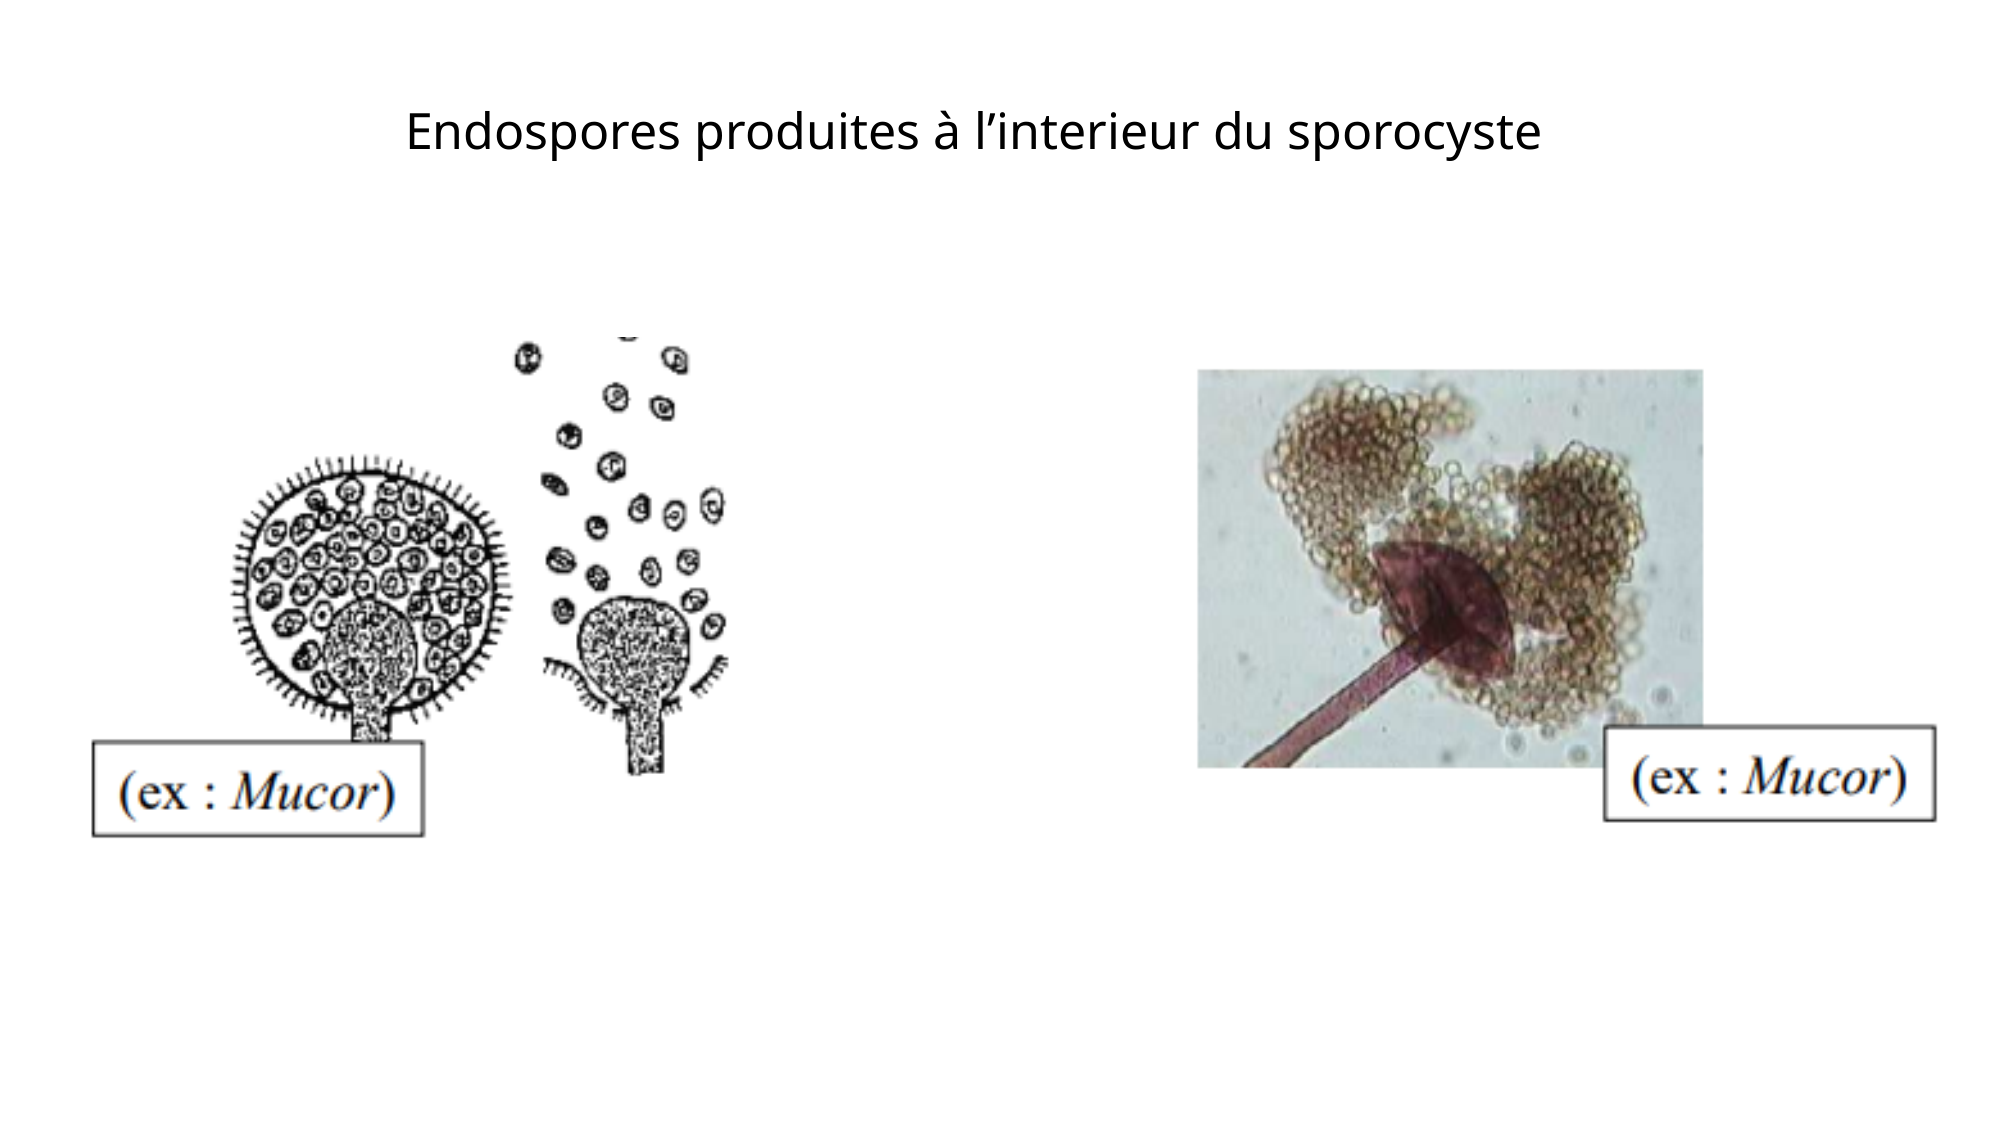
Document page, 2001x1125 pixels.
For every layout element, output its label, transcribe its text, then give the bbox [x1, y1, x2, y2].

picture [0, 337, 2000, 851]
text_box Endospores produites à l’interieur du sporocyste [390, 91, 1558, 167]
